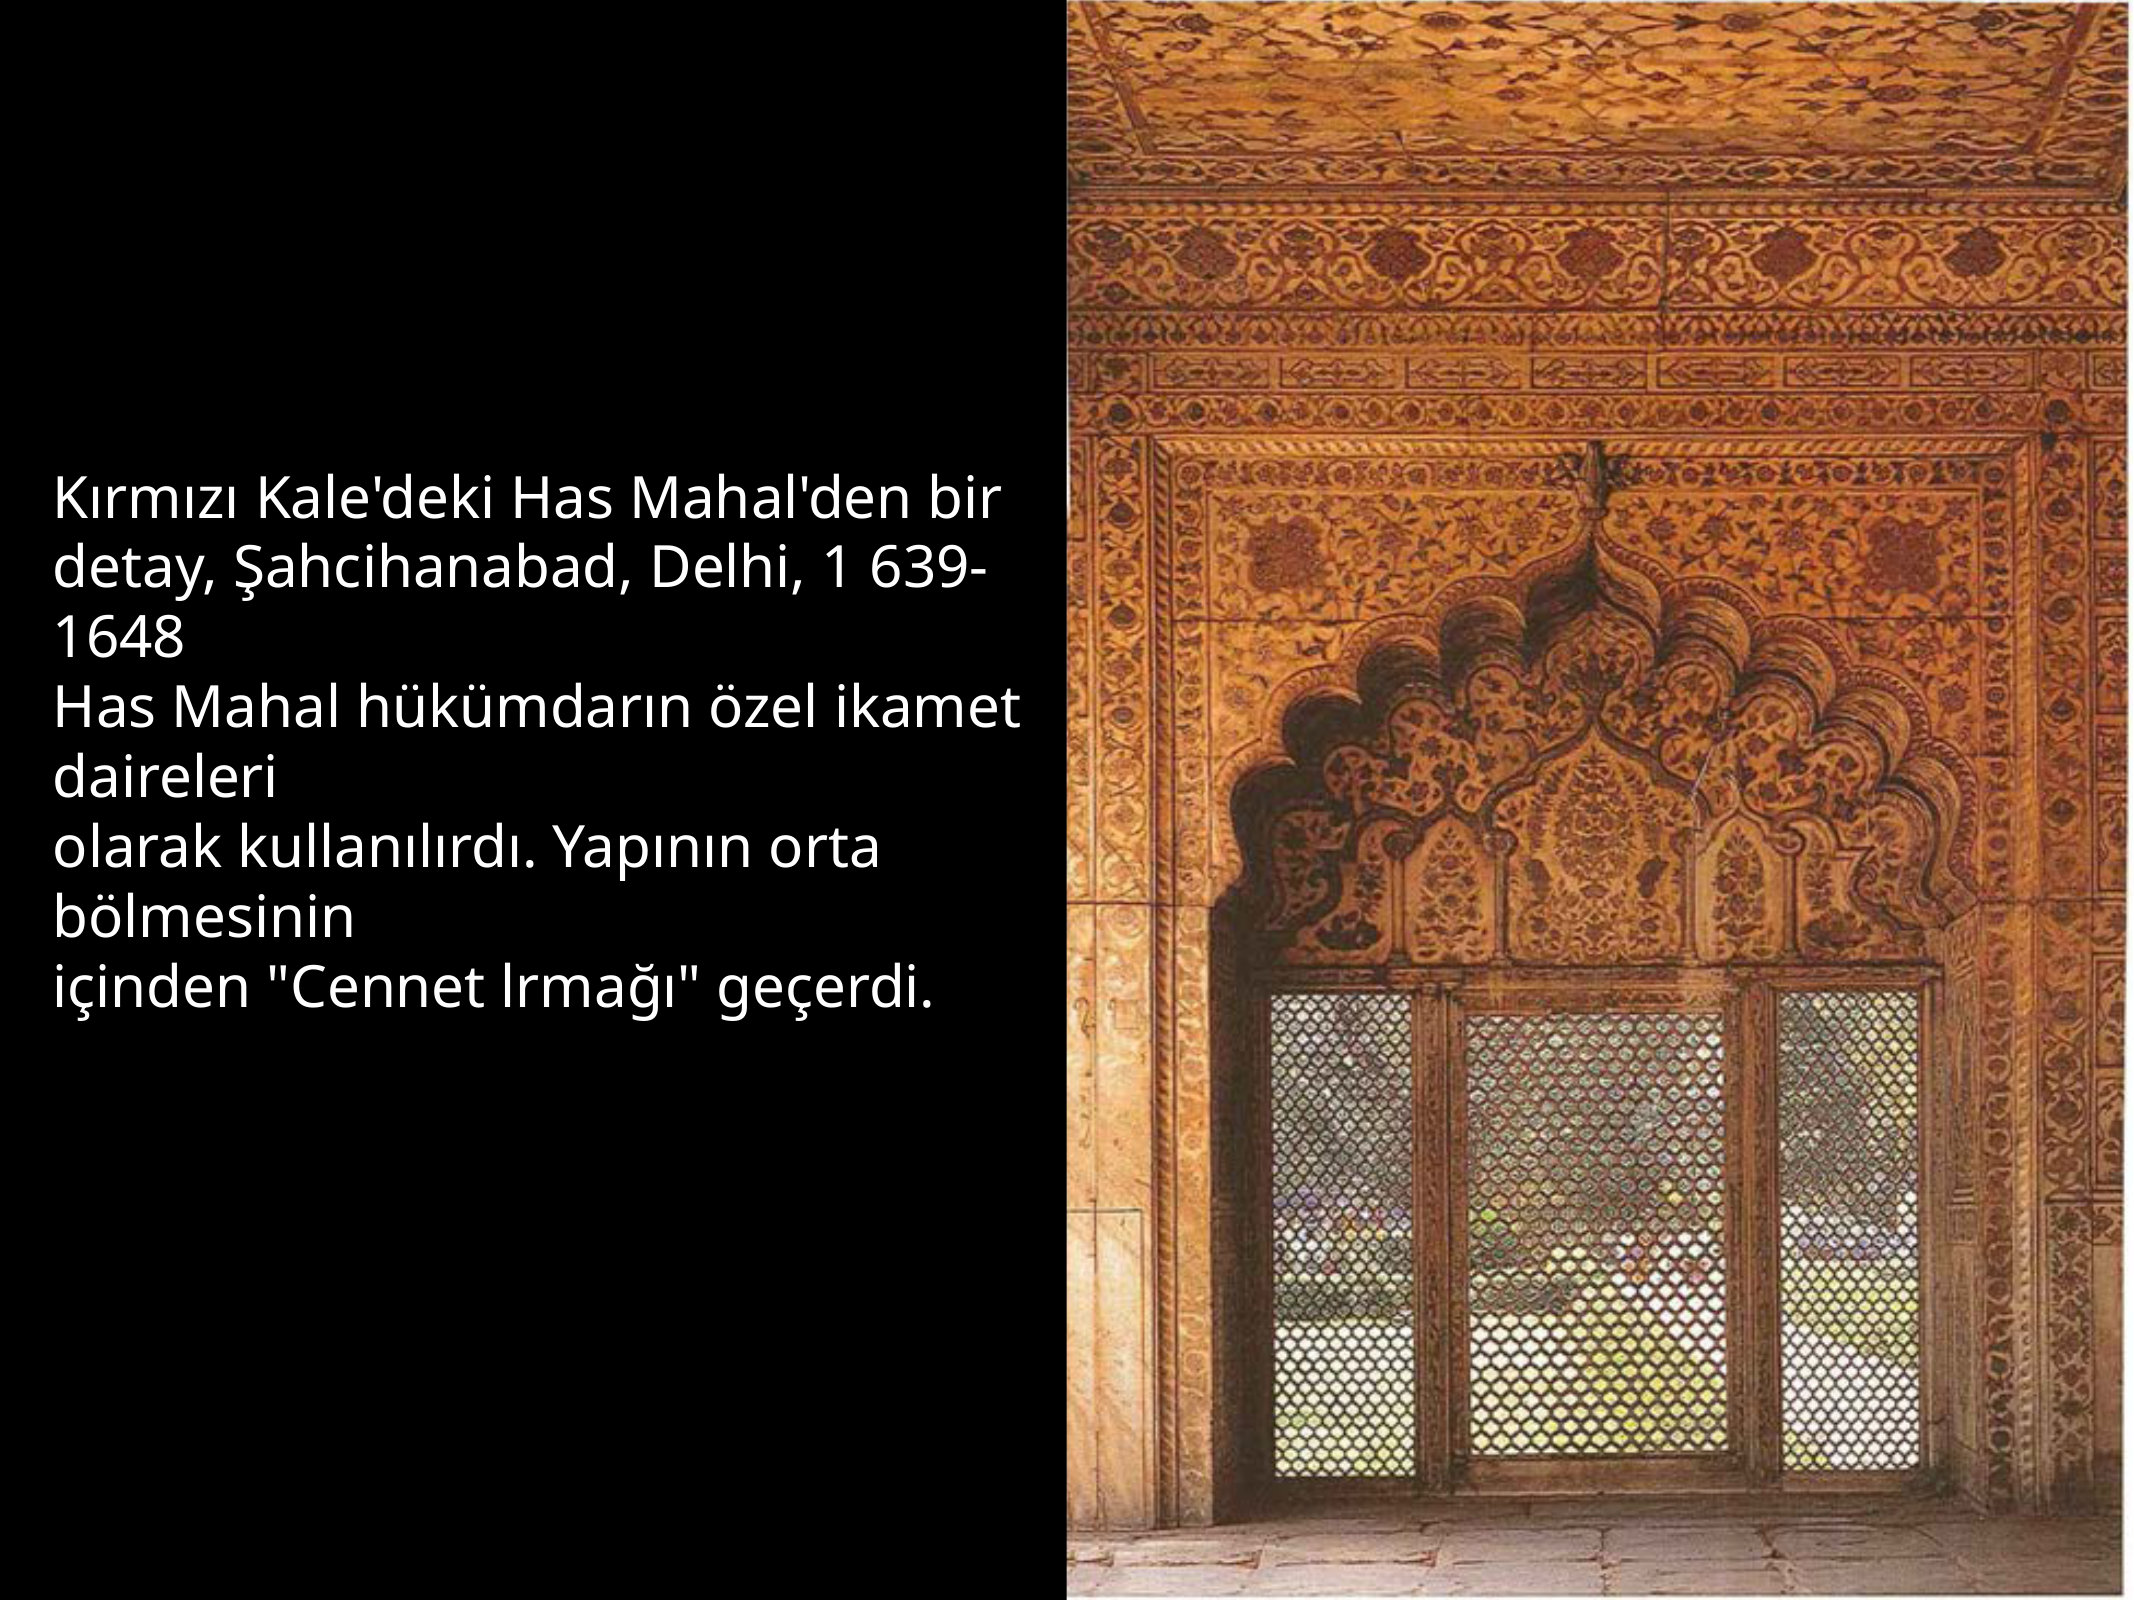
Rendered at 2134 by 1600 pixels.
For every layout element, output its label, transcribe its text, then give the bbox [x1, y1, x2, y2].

picture [1066, 0, 2134, 1600]
text_box Kırmızı Kale'deki Has Mahal'den bir detay, Şahcihanabad, Delhi, 1 639- 1648 Has Mahal hükümdarın özel ikamet daireleri olarak kullanılırdı. Yapının orta bölmesinin içinden "Cennet lrmağı" geçerdi. [38, 452, 1066, 1027]
